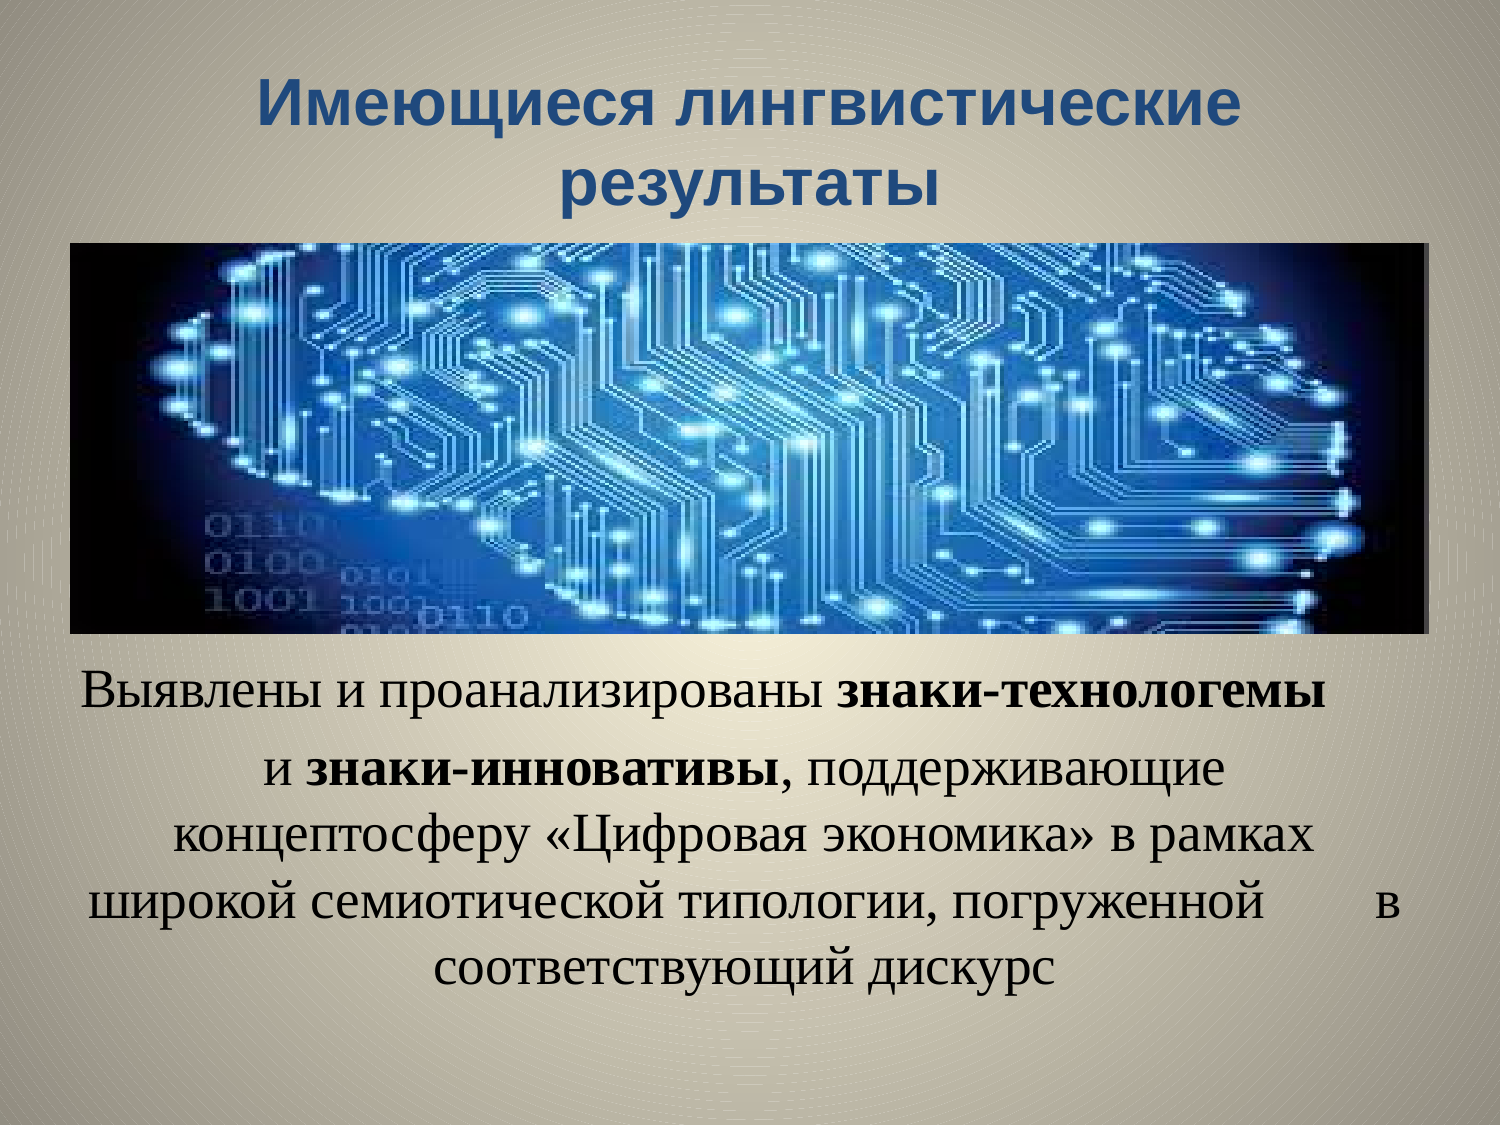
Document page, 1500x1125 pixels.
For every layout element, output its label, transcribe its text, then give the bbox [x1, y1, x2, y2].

list Выявлены и проанализированы знаки-технологемы и знаки-инновативы, поддерживающие концептосферу «Цифровая экономика» в рамках широкой семиотической типологии, погруженной в соответствующий дискурс [64, 645, 1425, 1005]
title Имеющиеся лингвистические результаты [75, 45, 1425, 233]
picture [69, 243, 1429, 634]
